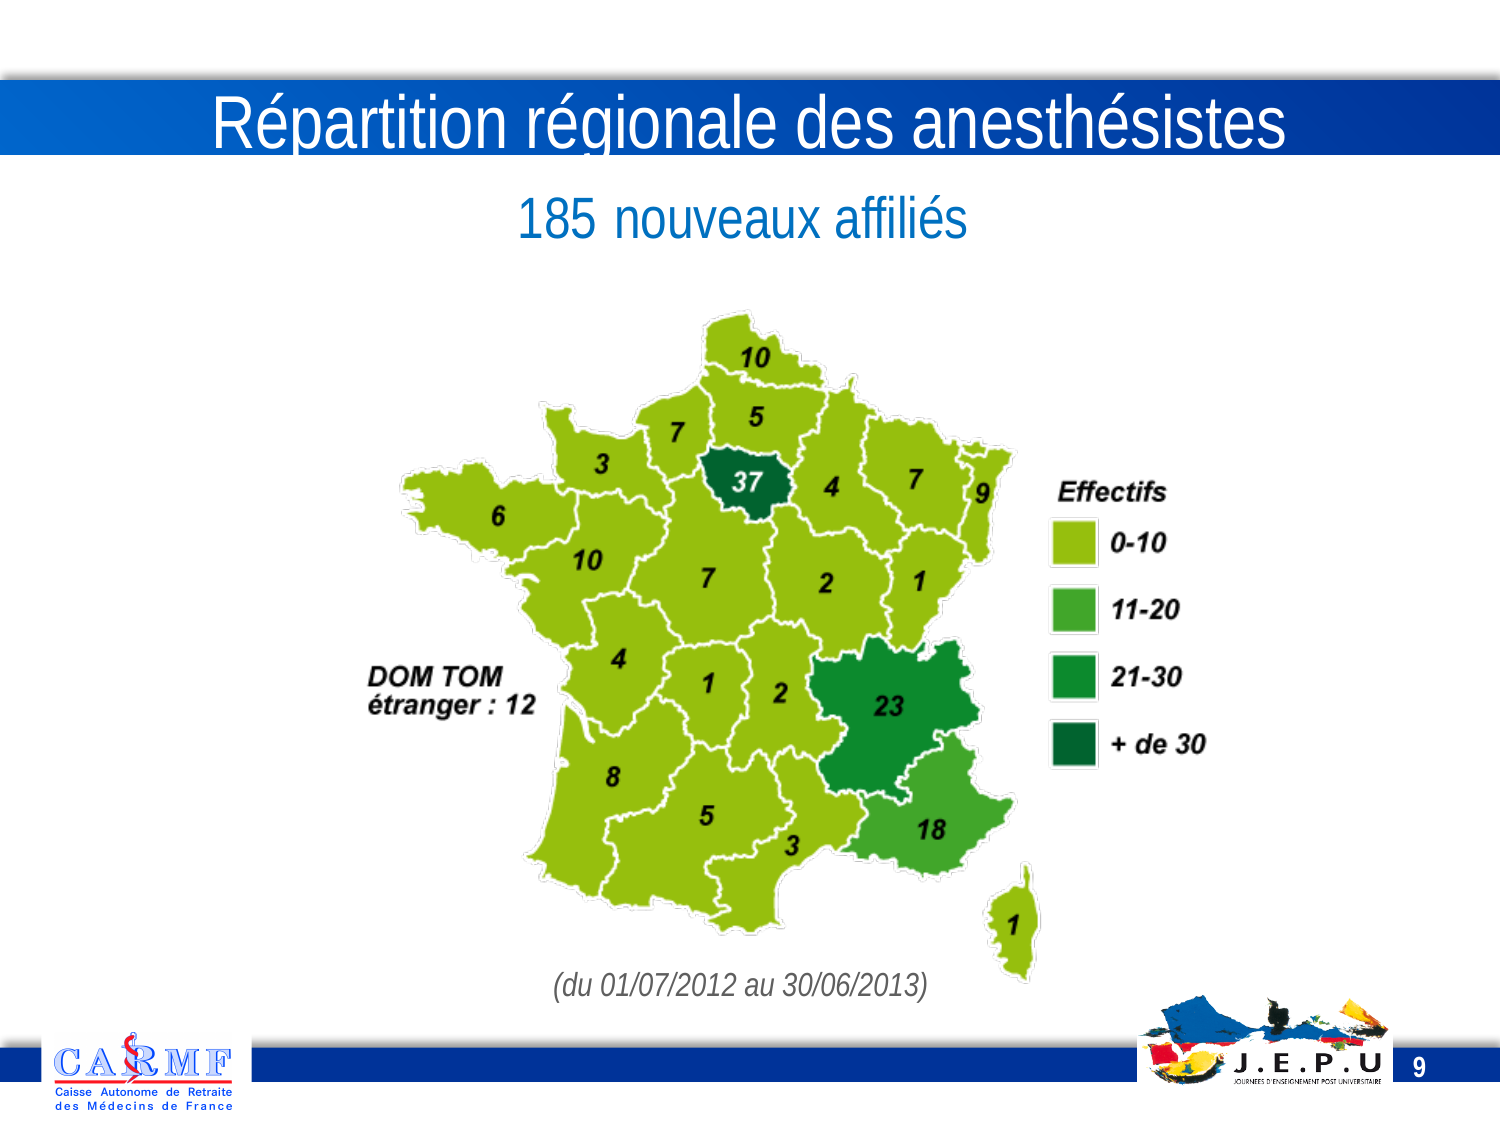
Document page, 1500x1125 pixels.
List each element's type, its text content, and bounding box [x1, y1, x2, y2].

title Répartition régionale des anesthésistes 185 nouveaux affiliés [75, 66, 1425, 254]
picture [336, 172, 1393, 1092]
picture [54, 1032, 232, 1110]
